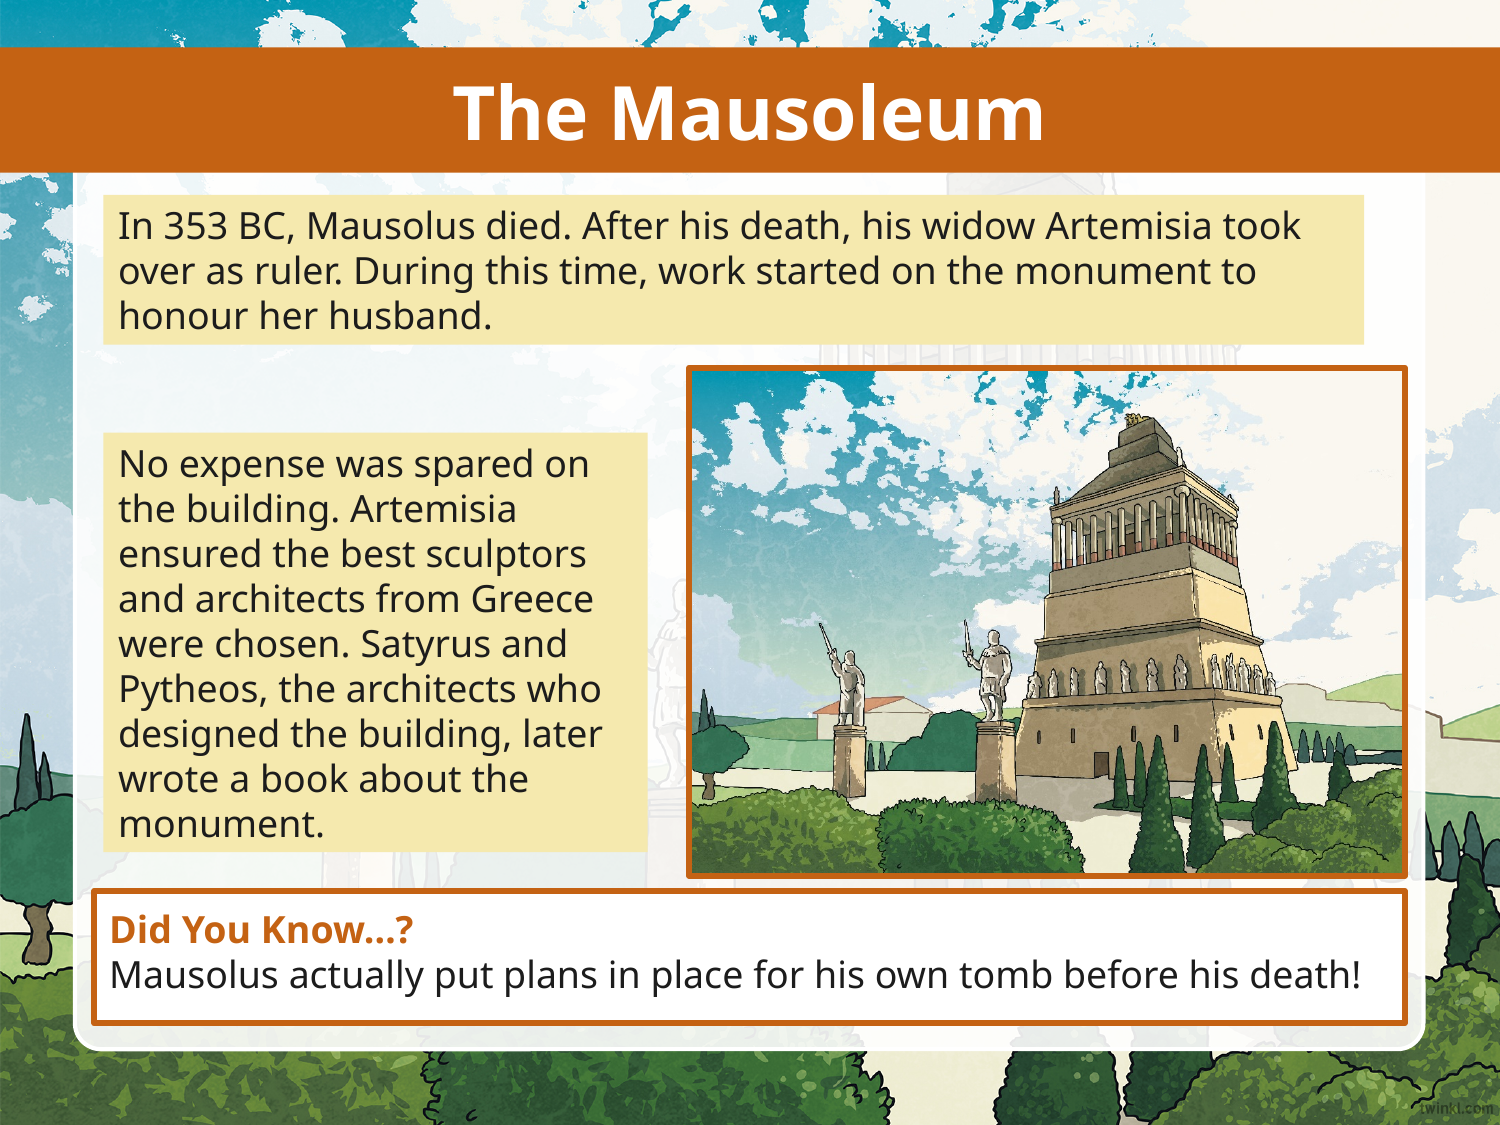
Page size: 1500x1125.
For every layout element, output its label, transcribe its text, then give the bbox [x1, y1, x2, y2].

text_box In 353 BC, Mausolus died. After his death, his widow Artemisia took over as ruler. During this time, work started on the monument to honour her husband. [103, 194, 1365, 345]
picture [0, 174, 1500, 1125]
text_box No expense was spared on the building. Artemisia ensured the best sculptors and architects from Greece were chosen. Satyrus and Pytheos, the architects who designed the building, later wrote a book about the monument. [103, 432, 648, 853]
text_box The Mausoleum [0, 46, 1500, 174]
picture [692, 371, 1402, 873]
picture [0, 0, 1500, 46]
text_box Did You Know…? Mausolus actually put plans in place for his own tomb before his death! [94, 890, 1405, 1024]
